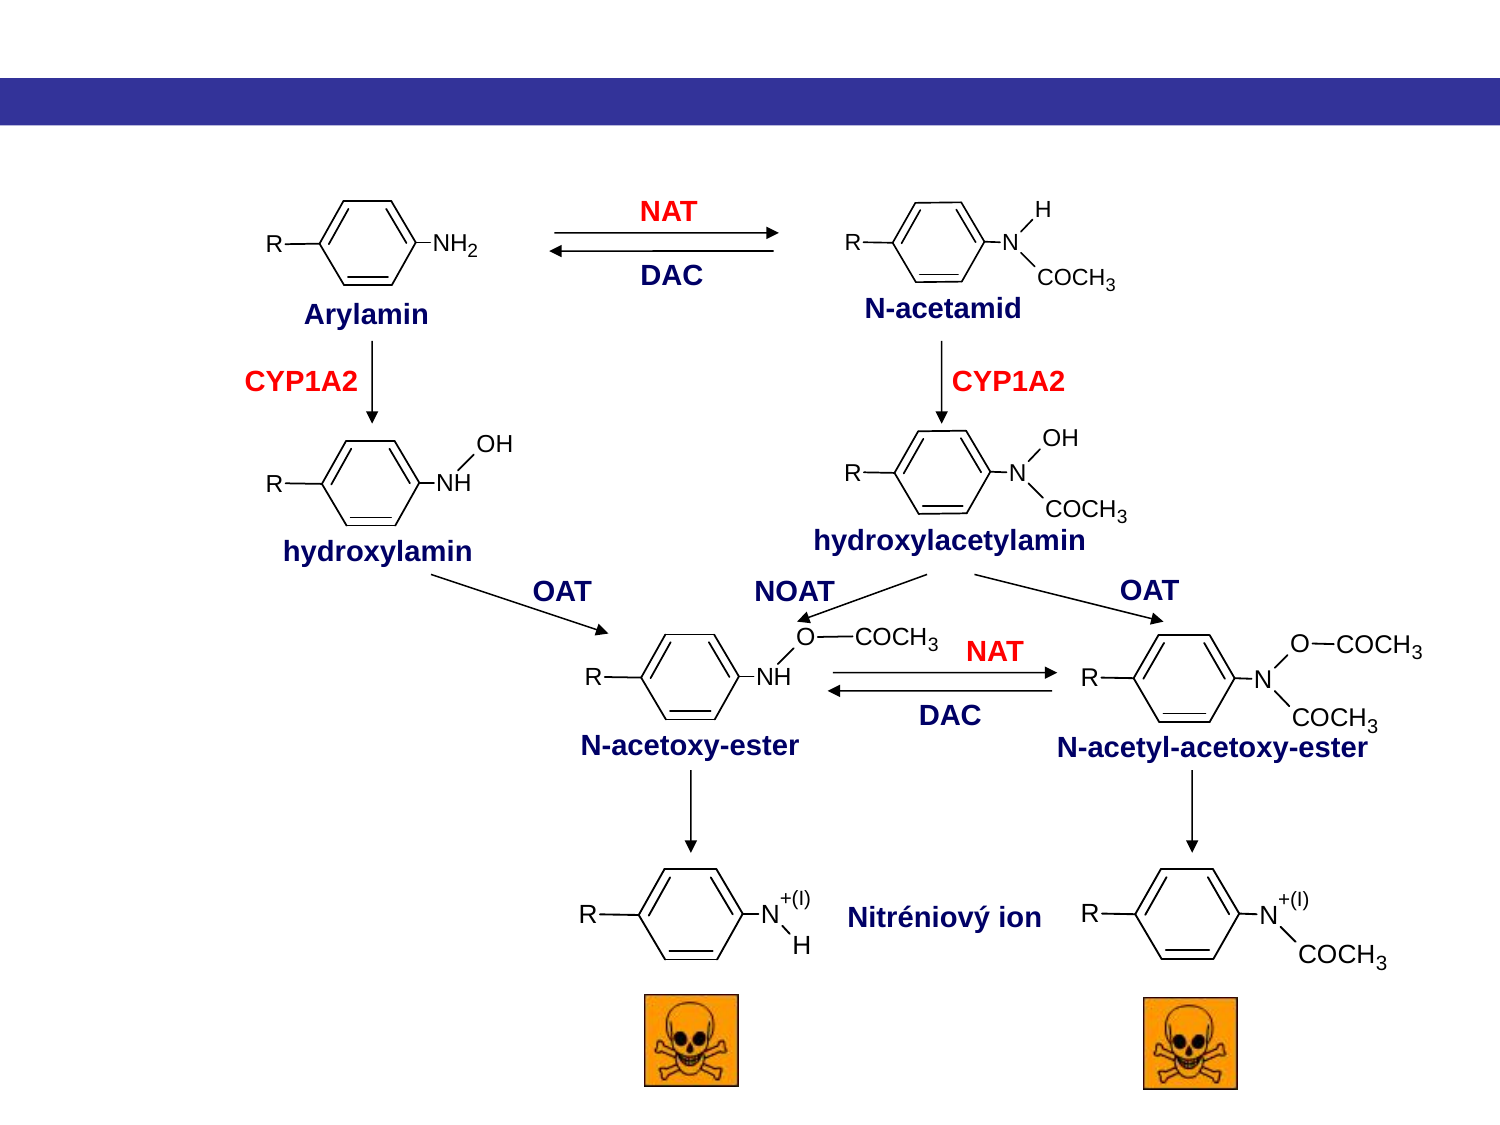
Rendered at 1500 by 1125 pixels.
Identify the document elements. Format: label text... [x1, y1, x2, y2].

text_box OAT [1105, 563, 1195, 614]
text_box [265, 427, 514, 540]
text_box NOAT [739, 565, 850, 616]
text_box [1080, 621, 1424, 740]
text_box [713, 226, 779, 240]
text_box N-acetoxy-ester [565, 718, 815, 769]
text_box N-acetamid [849, 304, 1037, 332]
text_box [684, 770, 698, 853]
text_box OAT [517, 565, 608, 616]
text_box [798, 574, 928, 620]
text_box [1080, 854, 1388, 977]
text_box hydroxylamin [268, 548, 488, 575]
text_box DAC [625, 248, 719, 299]
text_box hydroxylacetylamin [798, 514, 1101, 564]
text_box Nitréniový ion [832, 890, 1057, 941]
text_box NAT [625, 184, 713, 235]
text_box [1039, 666, 1058, 679]
text_box N-acetyl-acetoxy-ester [1042, 721, 1384, 771]
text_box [0, 76, 1500, 128]
text_box [935, 405, 948, 416]
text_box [265, 188, 479, 299]
picture [644, 994, 739, 1087]
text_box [844, 189, 1117, 297]
text_box [1186, 771, 1199, 853]
picture [1143, 996, 1238, 1090]
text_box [843, 417, 1128, 530]
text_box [578, 855, 812, 975]
text_box CYP1A2 [937, 355, 1081, 405]
text_box CYP1A2 [229, 355, 374, 405]
text_box [365, 405, 379, 424]
text_box NAT [951, 624, 1039, 675]
text_box [1132, 614, 1162, 620]
text_box [549, 244, 625, 258]
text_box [584, 621, 940, 734]
text_box Arylamin [289, 306, 445, 338]
text_box DAC [941, 688, 997, 739]
